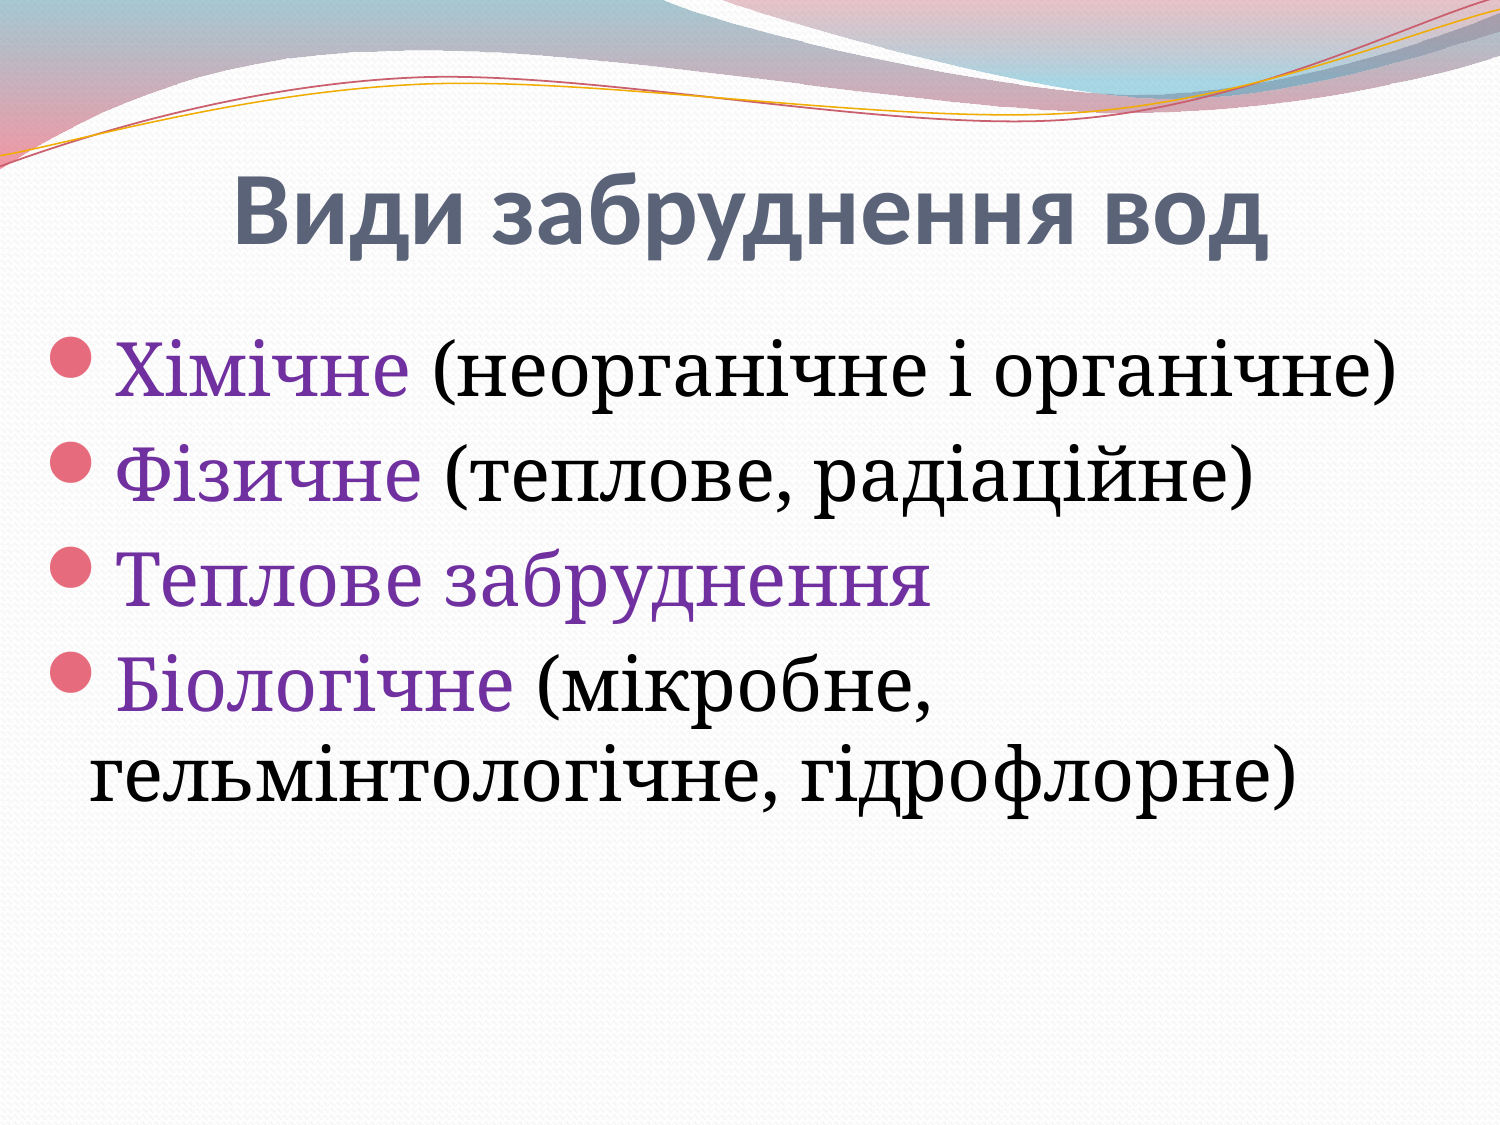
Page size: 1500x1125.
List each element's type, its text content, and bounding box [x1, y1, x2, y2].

list Хімічне (неорганічне і органічне) Фізичне (теплове, радіаційне) Теплове забруднення Біологічне (мікробне, гельмінтологічне, гідрофлорне) [29, 314, 1489, 1035]
title Види забруднення вод [76, 78, 1427, 266]
